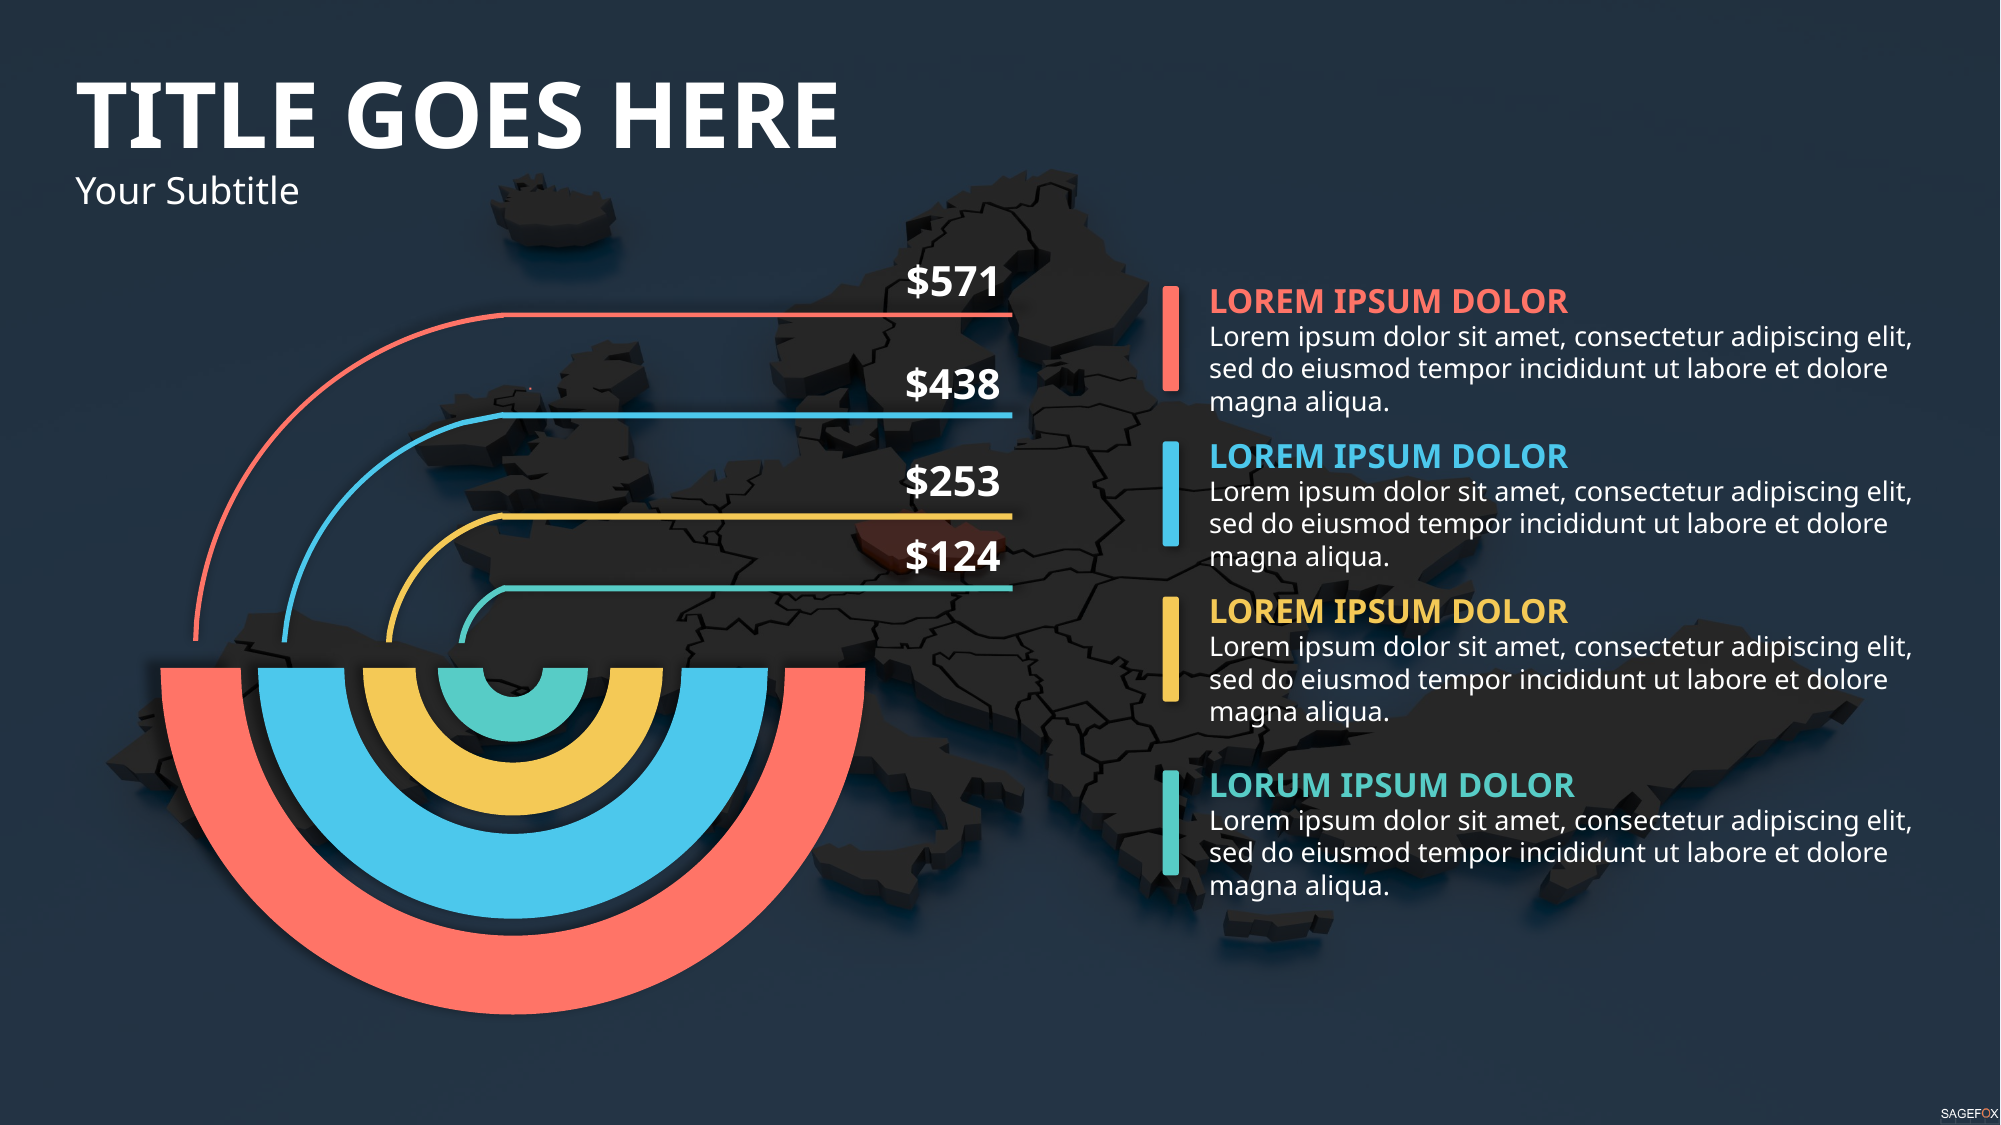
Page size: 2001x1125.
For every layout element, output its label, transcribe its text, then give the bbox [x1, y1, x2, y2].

text_box $438 [871, 352, 1035, 413]
text_box [280, 410, 1014, 644]
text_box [1194, 272, 1939, 426]
text_box TITLE GOES HERE Your Subtitle [60, 49, 1036, 220]
text_box [159, 666, 867, 1016]
text_box [256, 666, 769, 920]
text_box $253 [871, 450, 1035, 511]
text_box [457, 583, 1014, 645]
text_box [1161, 440, 1180, 548]
picture [0, 0, 2001, 1125]
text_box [1194, 583, 1939, 736]
text_box [1161, 595, 1180, 703]
text_box [1161, 769, 1180, 877]
text_box $571 [872, 249, 1036, 310]
text_box $124 [871, 524, 1035, 585]
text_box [1194, 428, 1939, 581]
text_box [1161, 285, 1180, 393]
text_box [361, 666, 664, 817]
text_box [1194, 757, 1939, 910]
text_box [436, 666, 589, 743]
text_box [384, 511, 1014, 644]
text_box [192, 311, 1014, 642]
